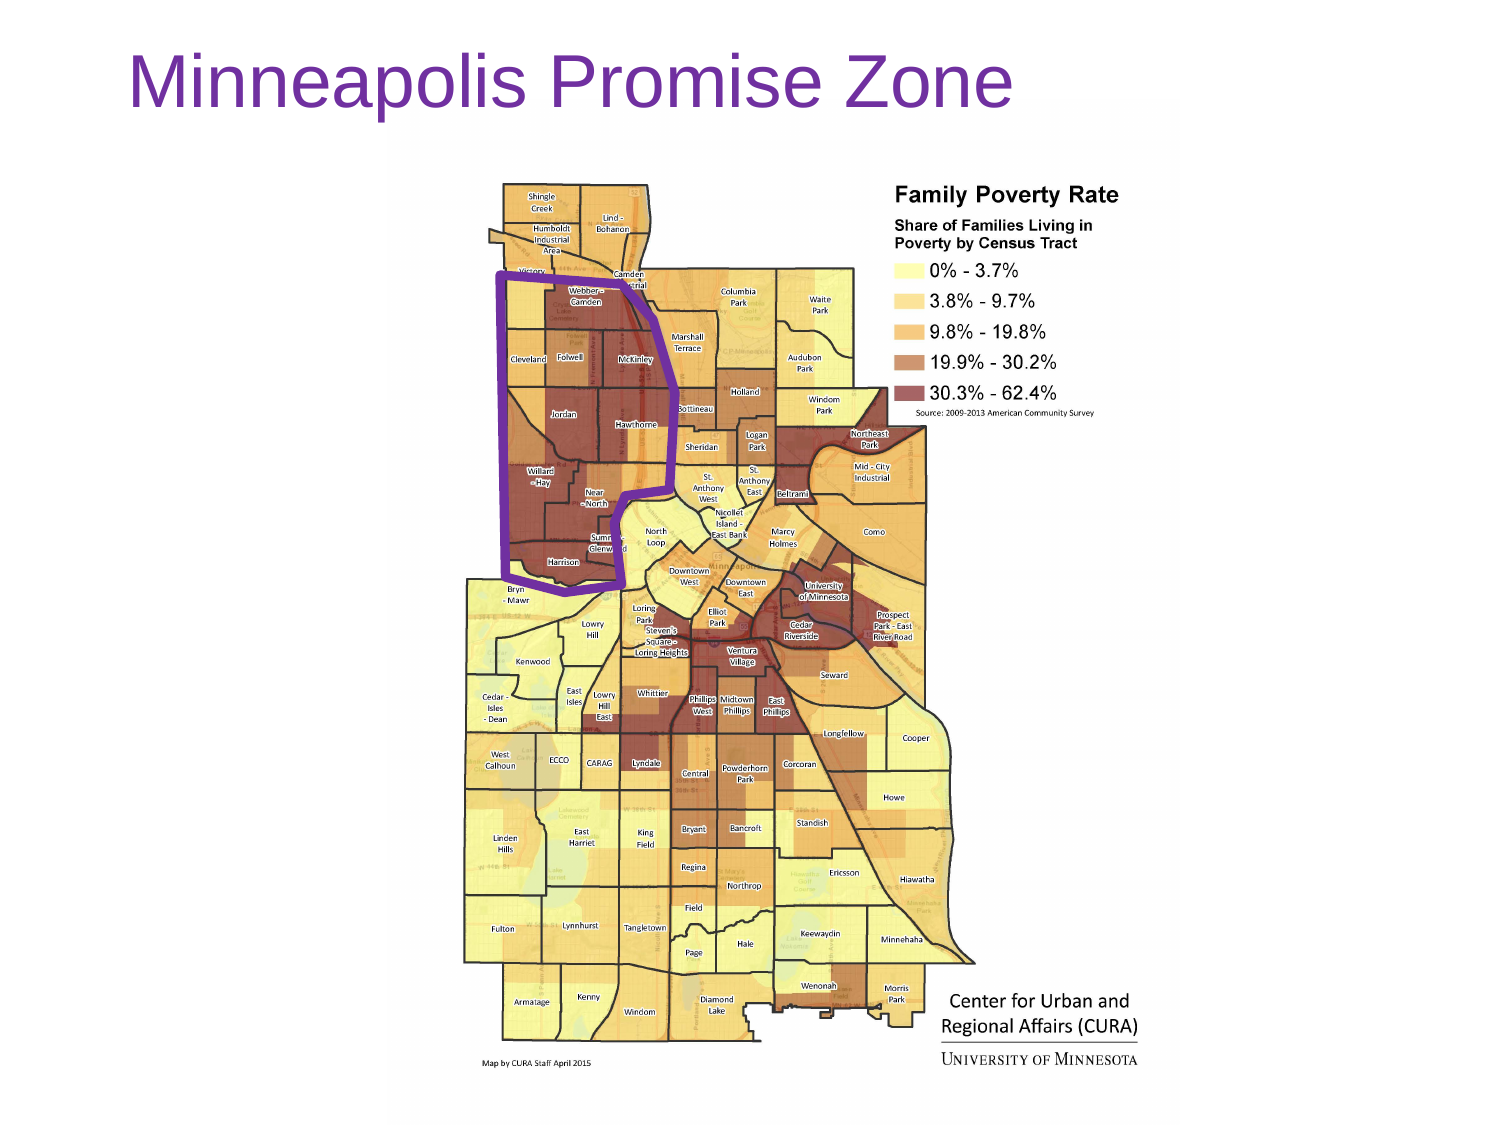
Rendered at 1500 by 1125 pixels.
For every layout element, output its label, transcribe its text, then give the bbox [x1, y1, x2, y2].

title Minneapolis Promise Zone [75, 45, 1425, 138]
picture [387, 99, 1180, 1125]
